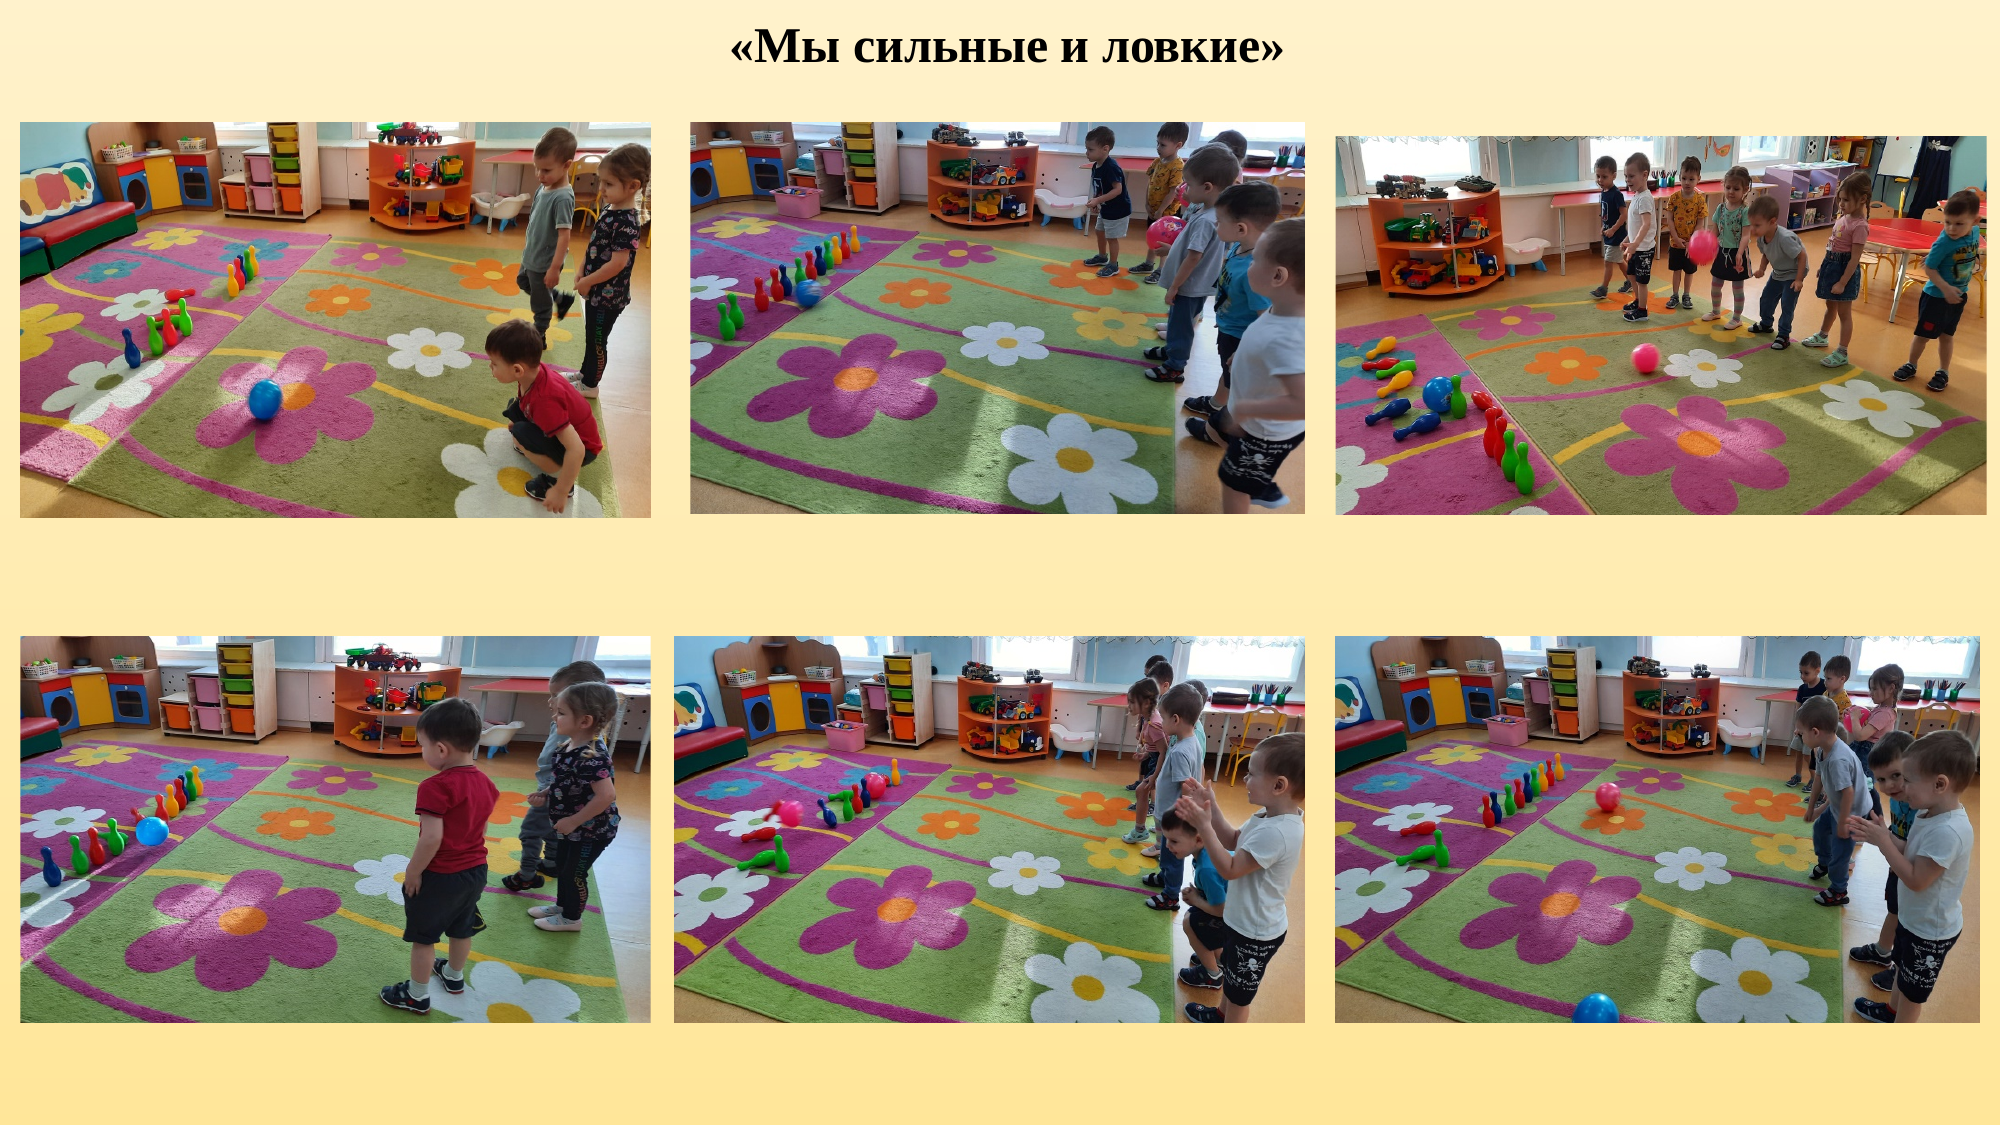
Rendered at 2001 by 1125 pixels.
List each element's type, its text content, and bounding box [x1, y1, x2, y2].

picture [1335, 136, 1987, 515]
picture [690, 122, 1305, 514]
picture [674, 636, 1305, 1023]
text_box «Мы сильные и ловкие» [177, 5, 1838, 80]
picture [1335, 636, 1980, 1023]
picture [20, 122, 651, 518]
picture [20, 636, 651, 1023]
